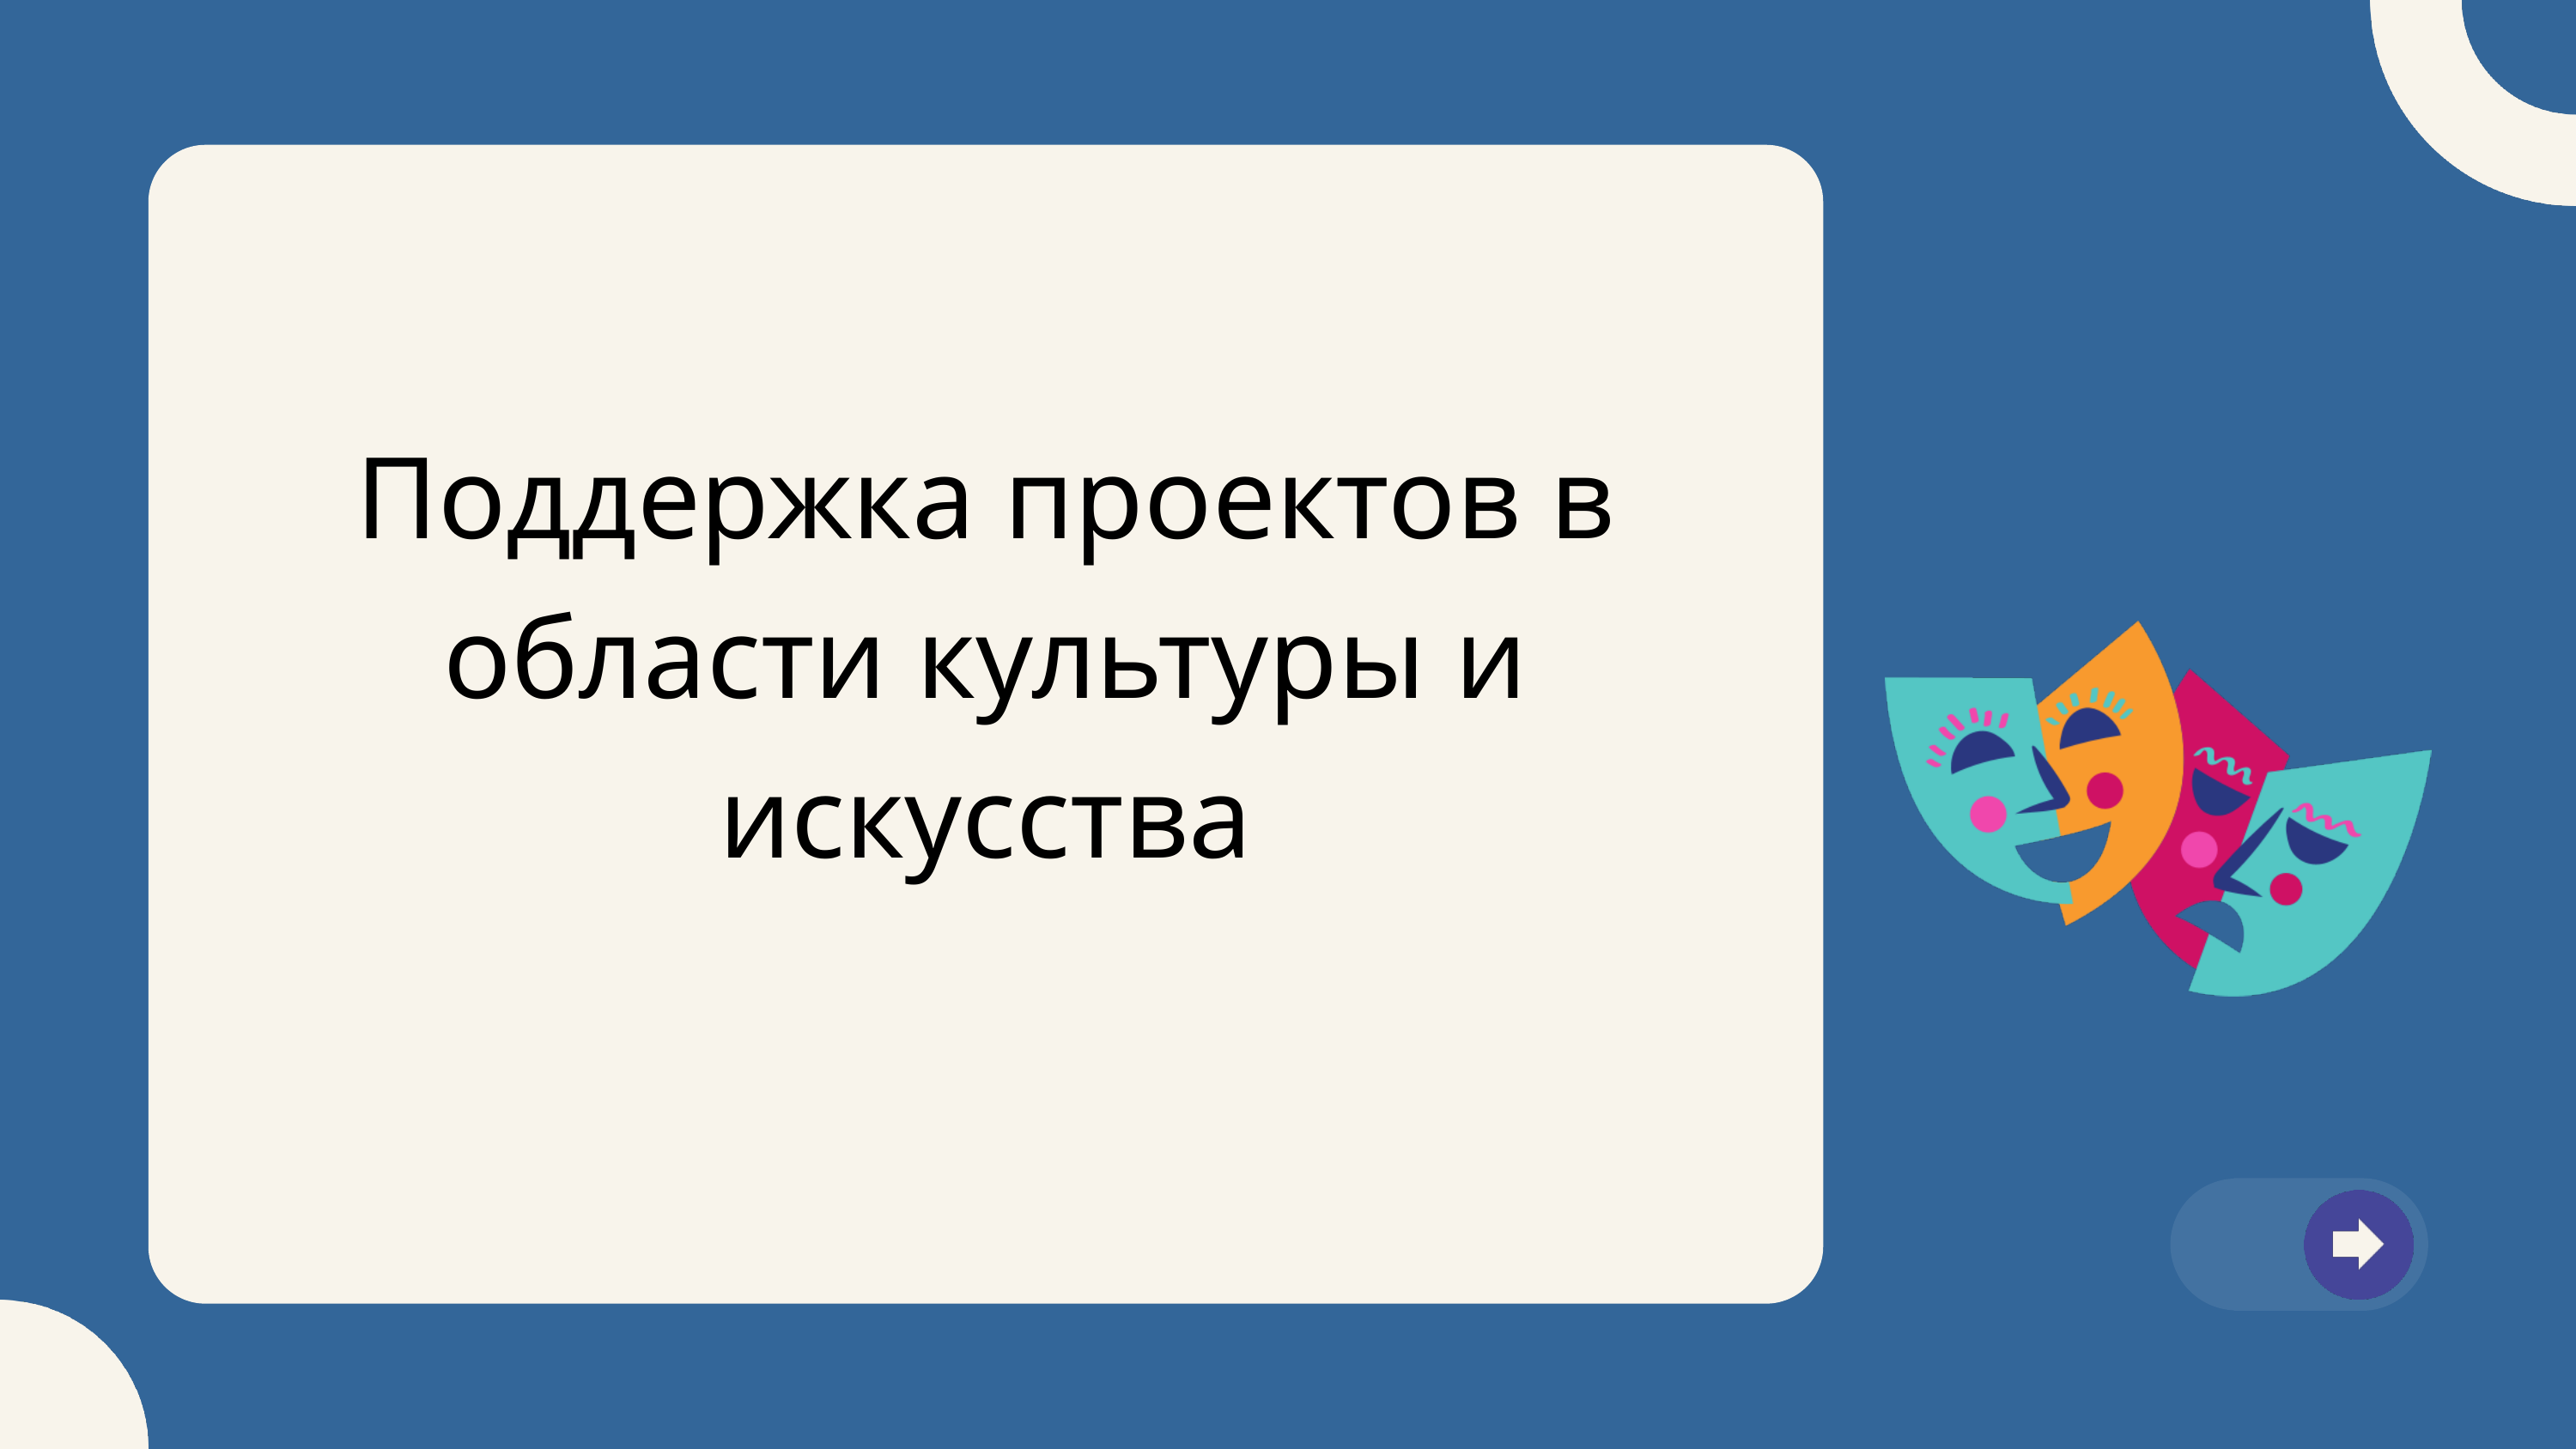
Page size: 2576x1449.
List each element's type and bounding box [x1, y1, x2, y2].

text_box [148, 144, 1824, 1304]
text_box [2163, 1169, 2432, 1319]
picture [0, 1300, 149, 1449]
picture [2370, 0, 2576, 206]
text_box [2304, 1189, 2414, 1300]
picture [1885, 621, 2432, 997]
